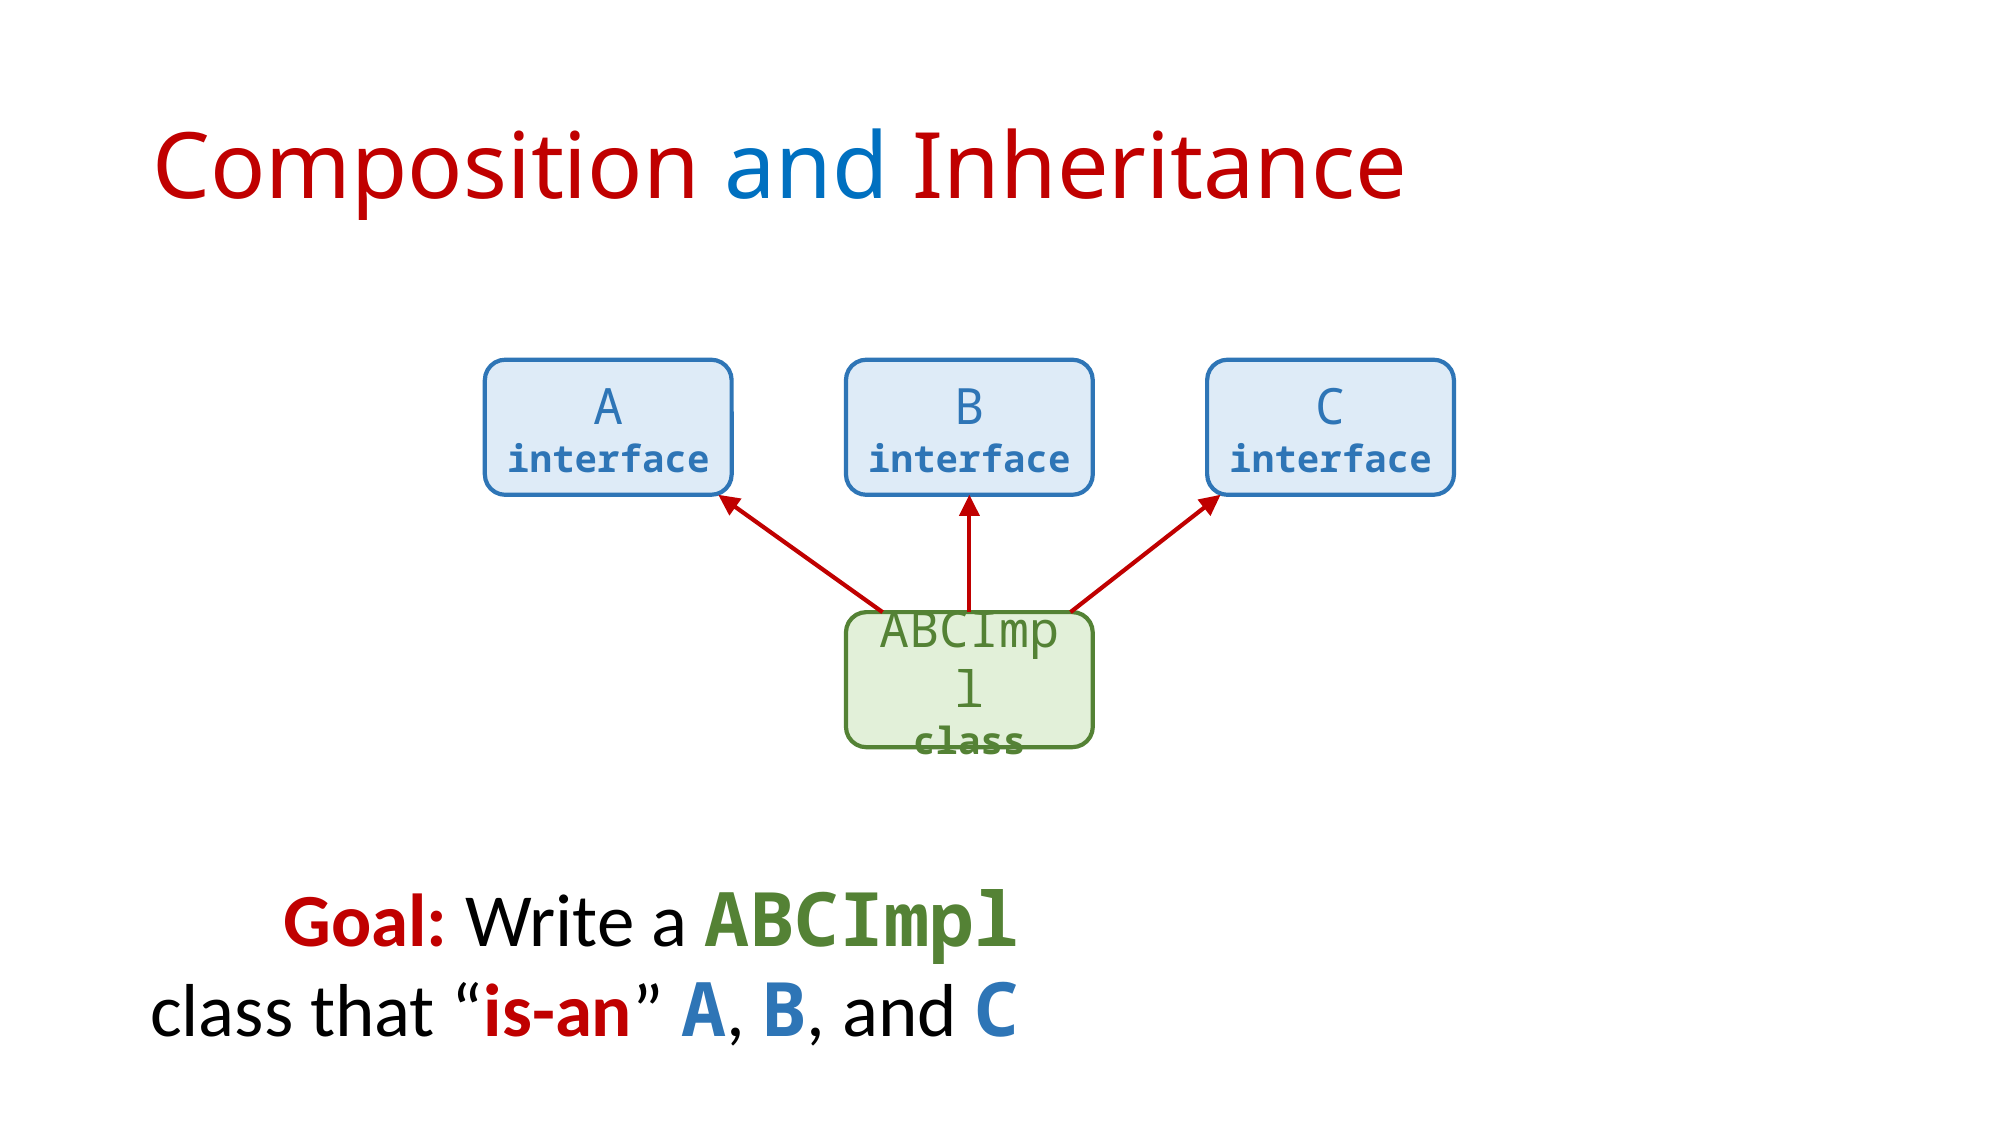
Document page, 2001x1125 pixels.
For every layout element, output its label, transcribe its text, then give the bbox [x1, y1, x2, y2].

text_box A interface [483, 358, 733, 496]
text_box Goal: Write a ABCImpl class that “is-an” A, B, and C [113, 864, 1035, 1060]
text_box C interface [1206, 358, 1456, 496]
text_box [1070, 494, 1221, 613]
title Composition and Inheritance [137, 59, 1863, 278]
text_box B interface [844, 358, 1094, 496]
text_box ABCImpl class [844, 611, 1094, 749]
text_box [718, 494, 883, 613]
